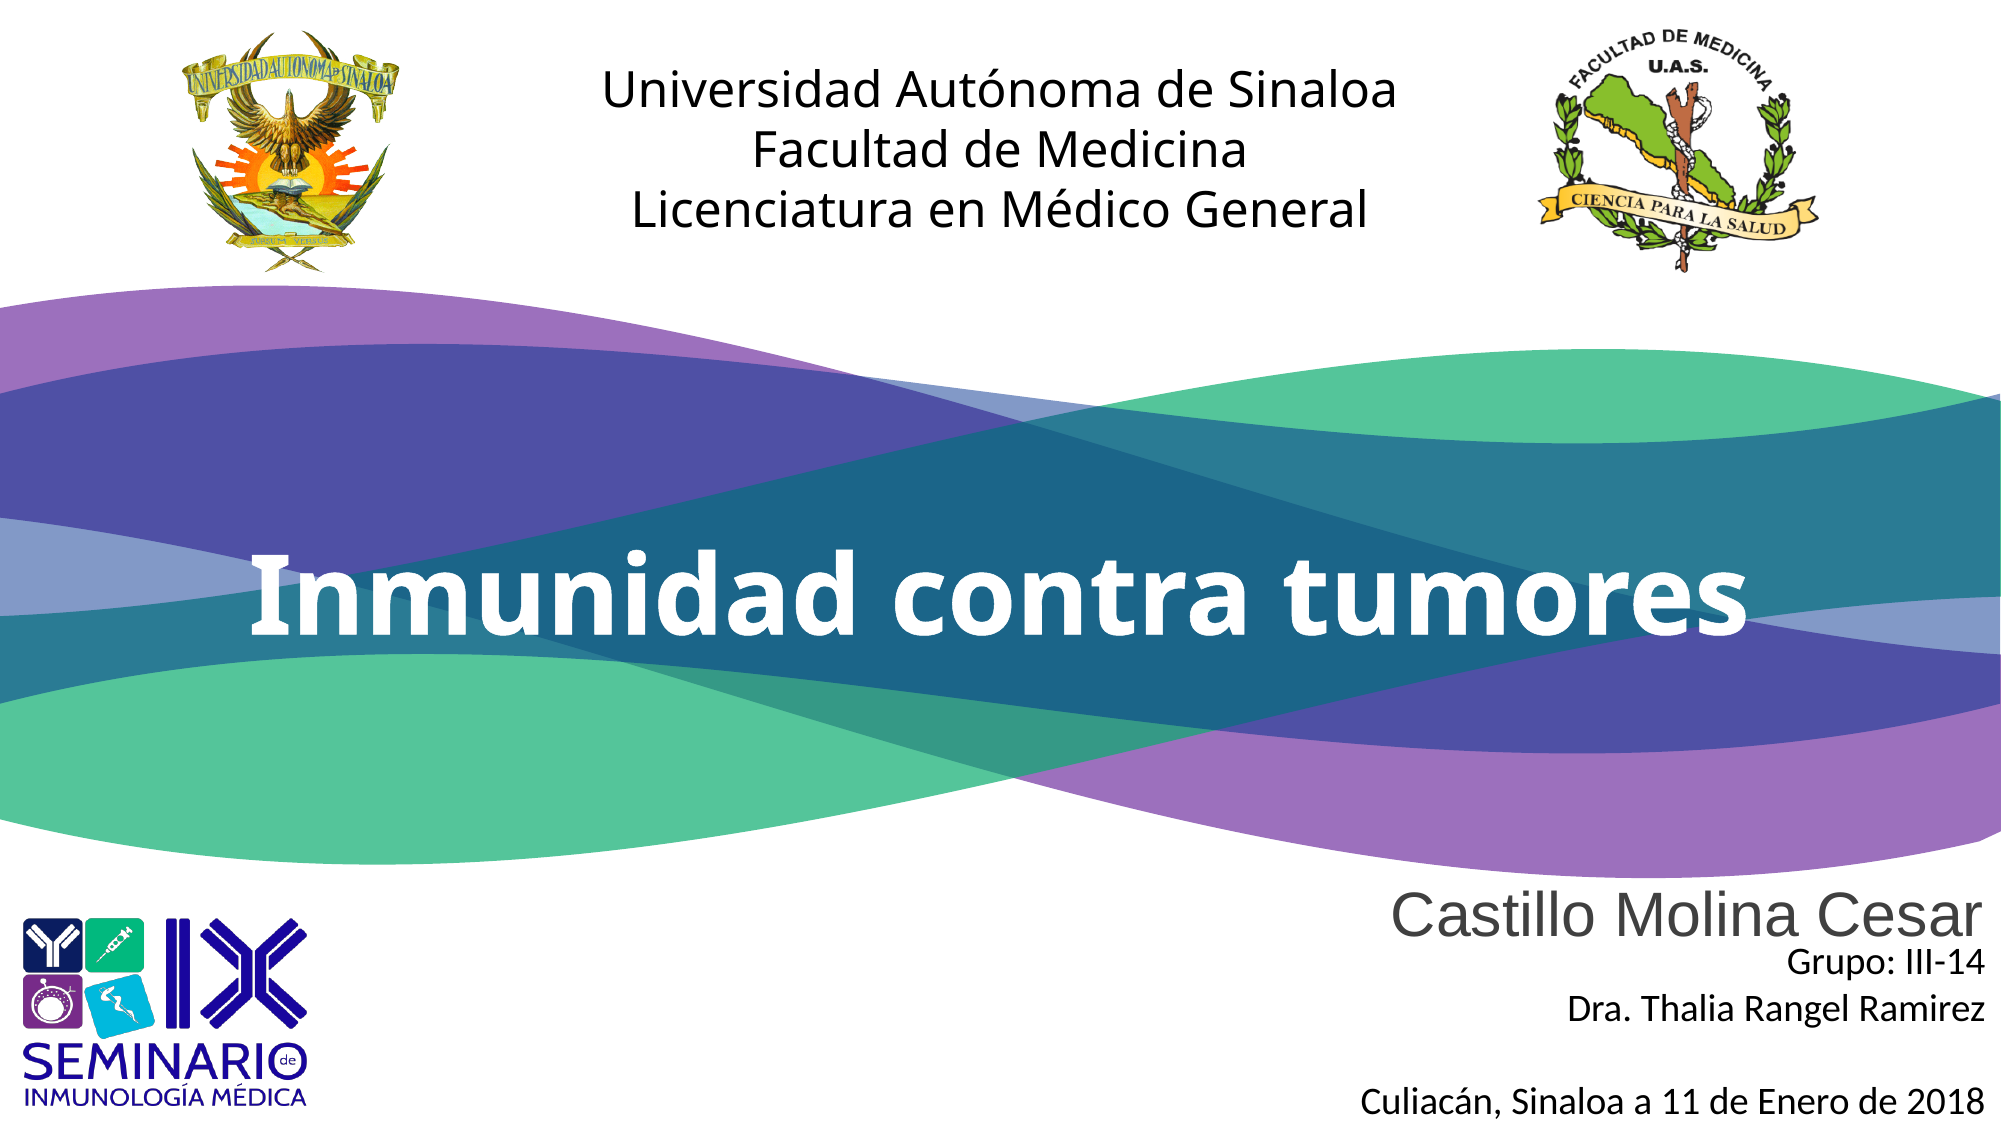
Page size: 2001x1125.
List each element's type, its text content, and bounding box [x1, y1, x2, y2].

picture [181, 30, 402, 273]
text_box Grupo: III-14 Dra. Thalia Rangel Ramirez Culiacán, Sinaloa a 11 de Enero de 2018 [1094, 928, 2000, 1125]
title Inmunidad contra tumores [150, 420, 1850, 759]
picture [1537, 29, 1819, 273]
subtitle Castillo Molina Cesar [600, 865, 2000, 957]
picture [23, 918, 307, 1106]
